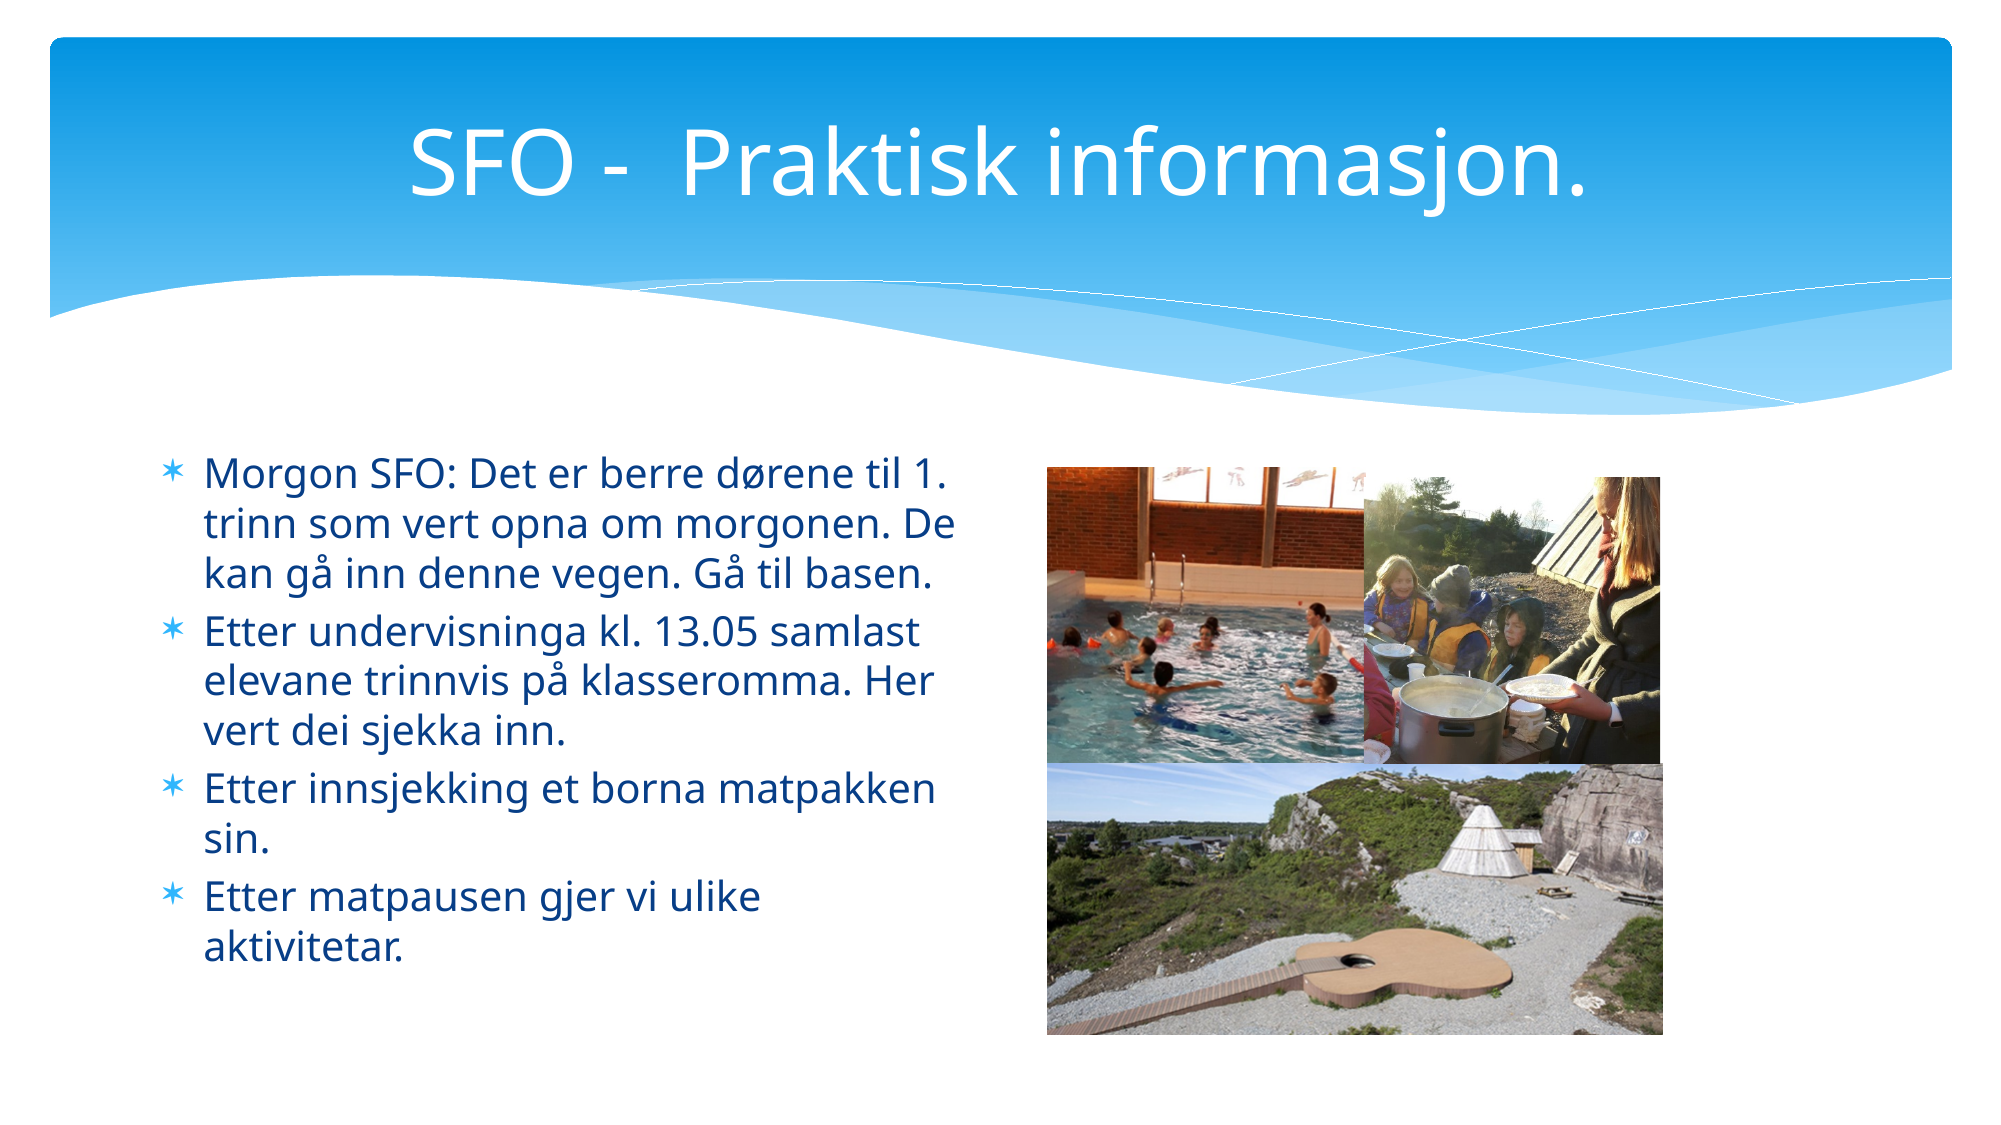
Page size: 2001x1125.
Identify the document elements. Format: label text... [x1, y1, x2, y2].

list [1046, 467, 1366, 762]
list Morgon SFO: Det er berre dørene til 1. trinn som vert opna om morgonen. De kan gå inn denne vegen. Gå til basen. Etter undervisninga kl. 13.05 samlast elevane trinnvis på klasseromma. Her vert dei sjekka inn. Etter innsjekking et borna matpakken sin. Etter matpausen gjer vi ulike aktivitetar. [147, 439, 984, 1005]
picture [1046, 476, 1663, 1035]
title SFO - Praktisk informasjon. [99, 55, 1900, 261]
